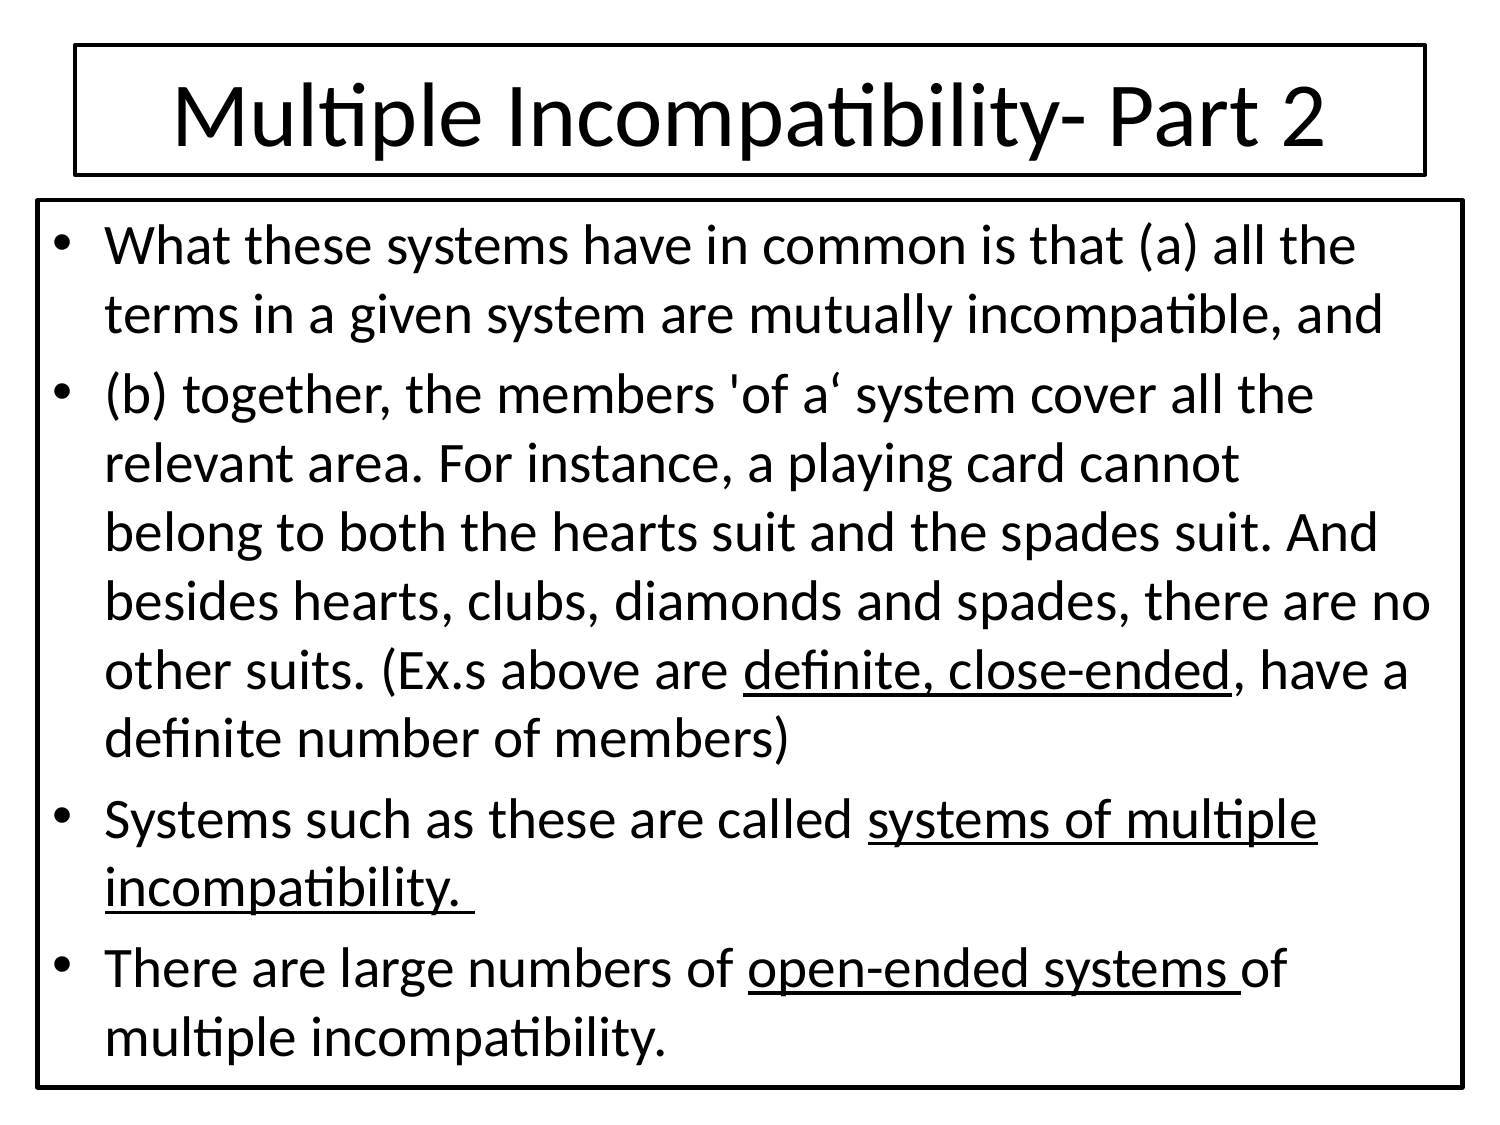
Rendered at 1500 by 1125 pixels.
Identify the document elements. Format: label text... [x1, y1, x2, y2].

list What these systems have in common is that (a) all the terms in a given system are mutually incompatible, and (b) together, the members 'of a‘ system cover all the relevant area. For instance, a playing card cannot belong to both the hearts suit and the spades suit. And besides hearts, clubs, diamonds and spades, there are no other suits. (Ex.s above are definite, close-ended, have a definite number of members) Systems such as these are called systems of multiple incompatibility. There are large numbers of open-ended systems of multiple incompatibility. [35, 198, 1465, 1090]
title Multiple Incompatibility- Part 2 [73, 43, 1427, 177]
